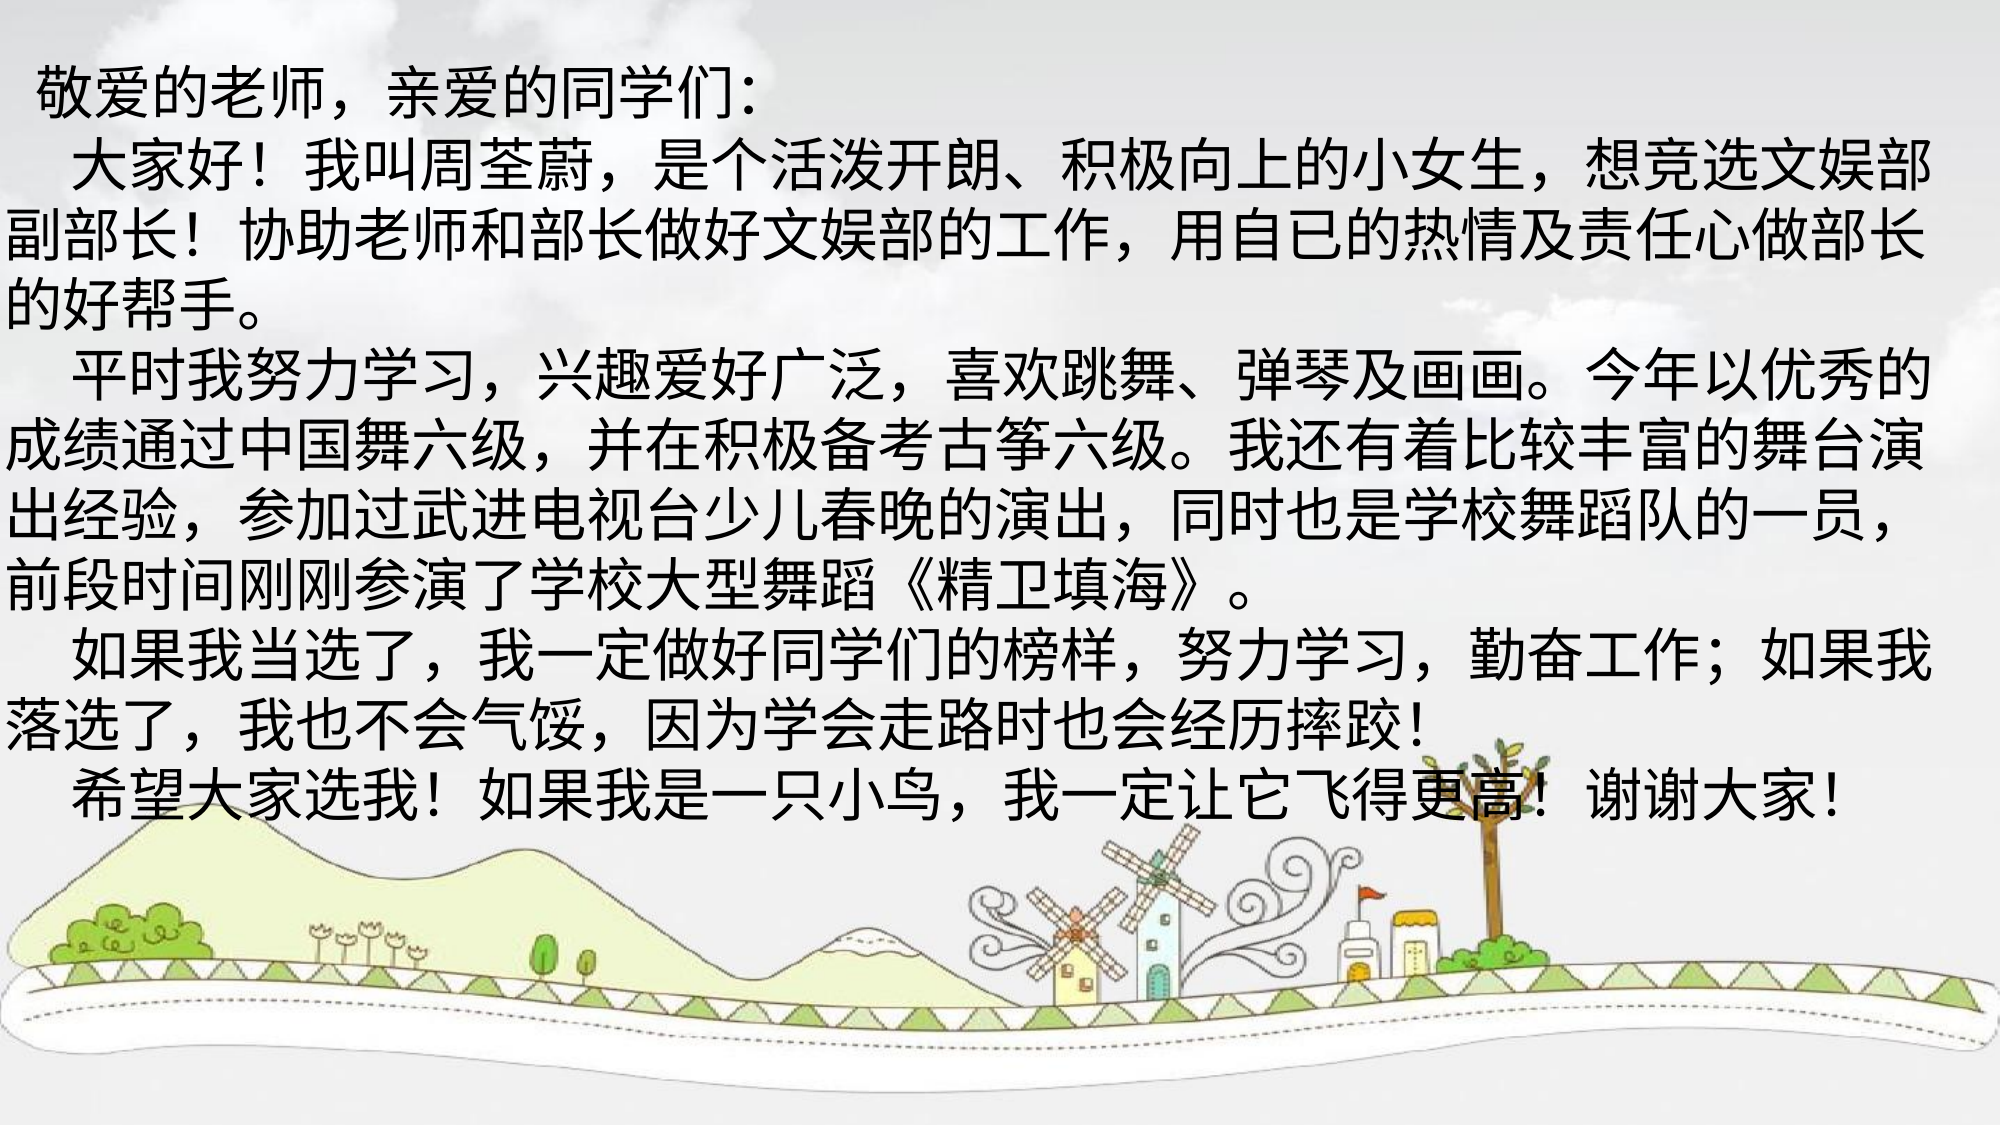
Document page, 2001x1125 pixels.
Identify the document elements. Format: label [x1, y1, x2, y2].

list [0, 0, 2000, 1125]
